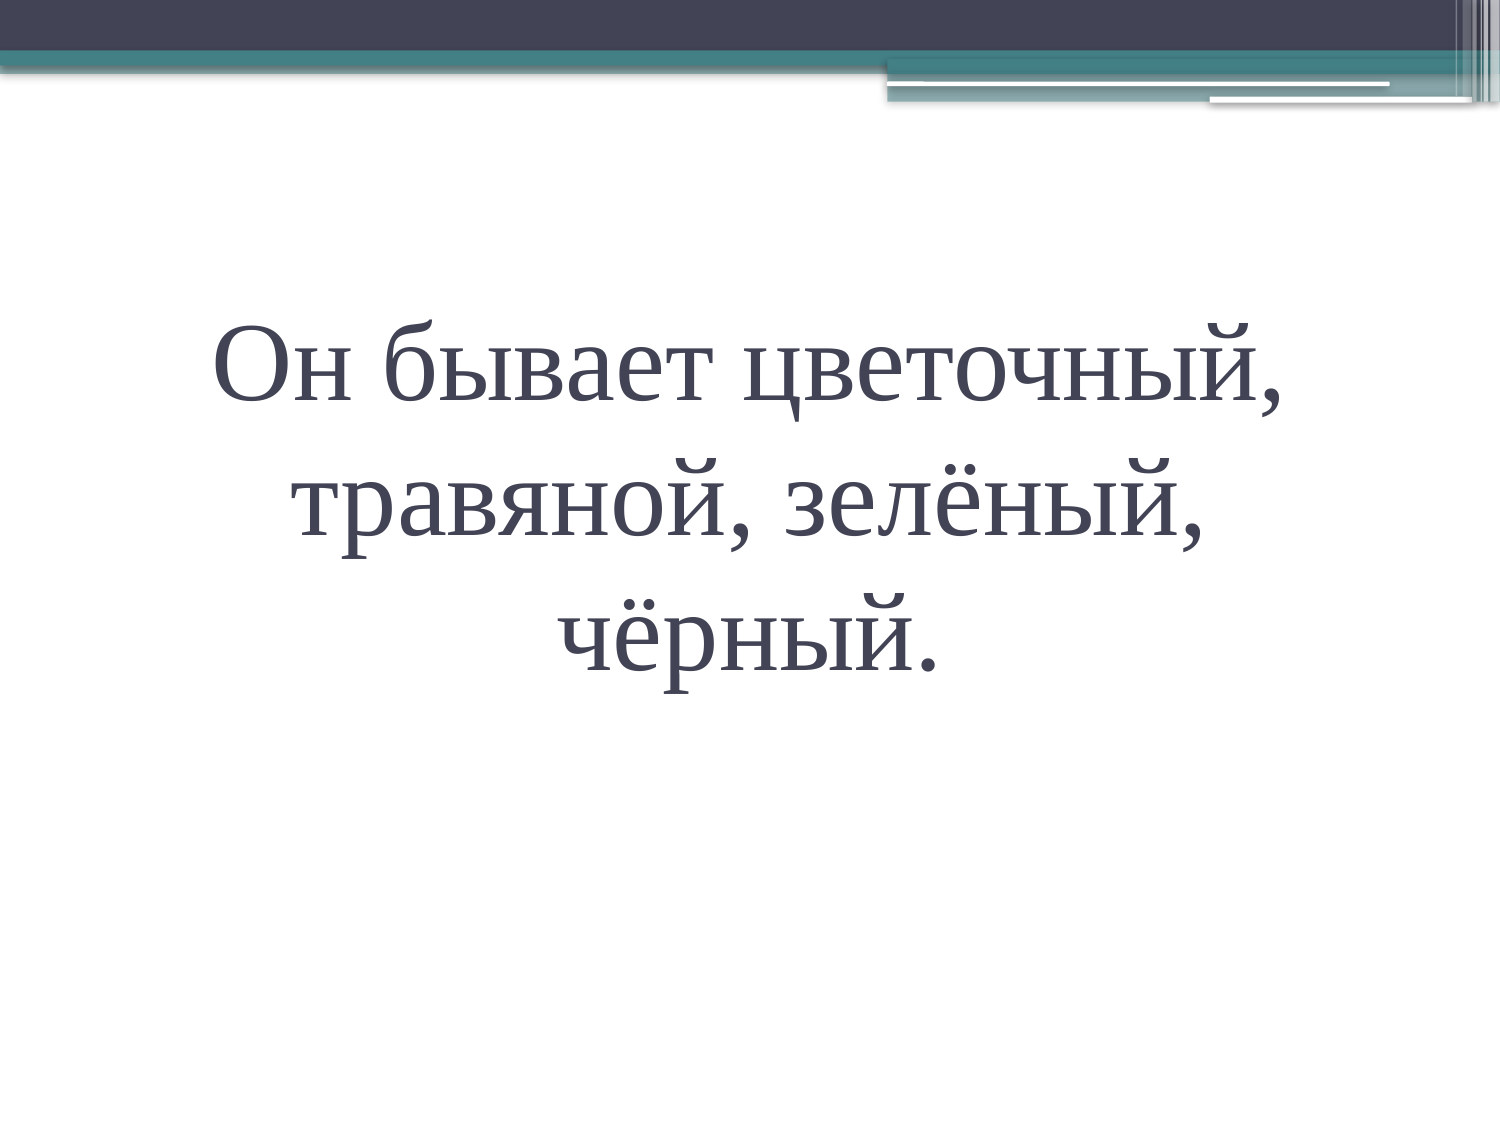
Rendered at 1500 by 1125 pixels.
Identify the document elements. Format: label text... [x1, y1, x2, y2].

title Он бывает цветочный, травяной, зелёный, чёрный. [75, 187, 1425, 929]
